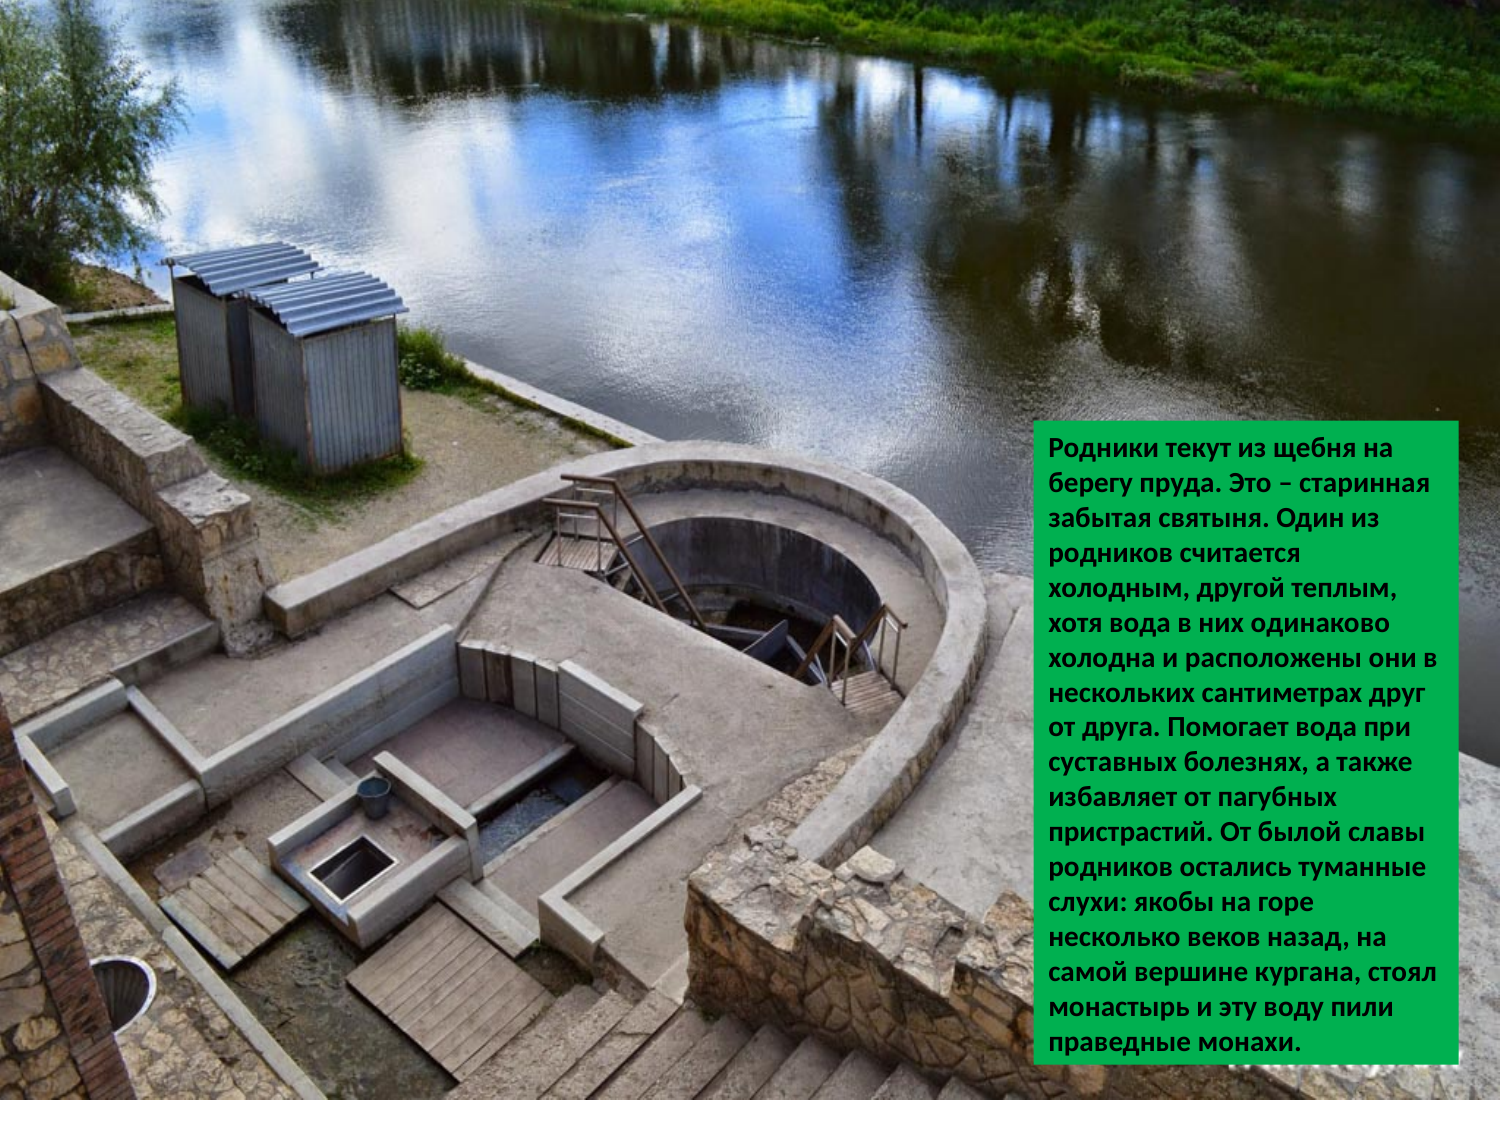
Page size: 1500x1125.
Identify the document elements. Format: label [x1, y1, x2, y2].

list [0, 0, 1500, 1100]
